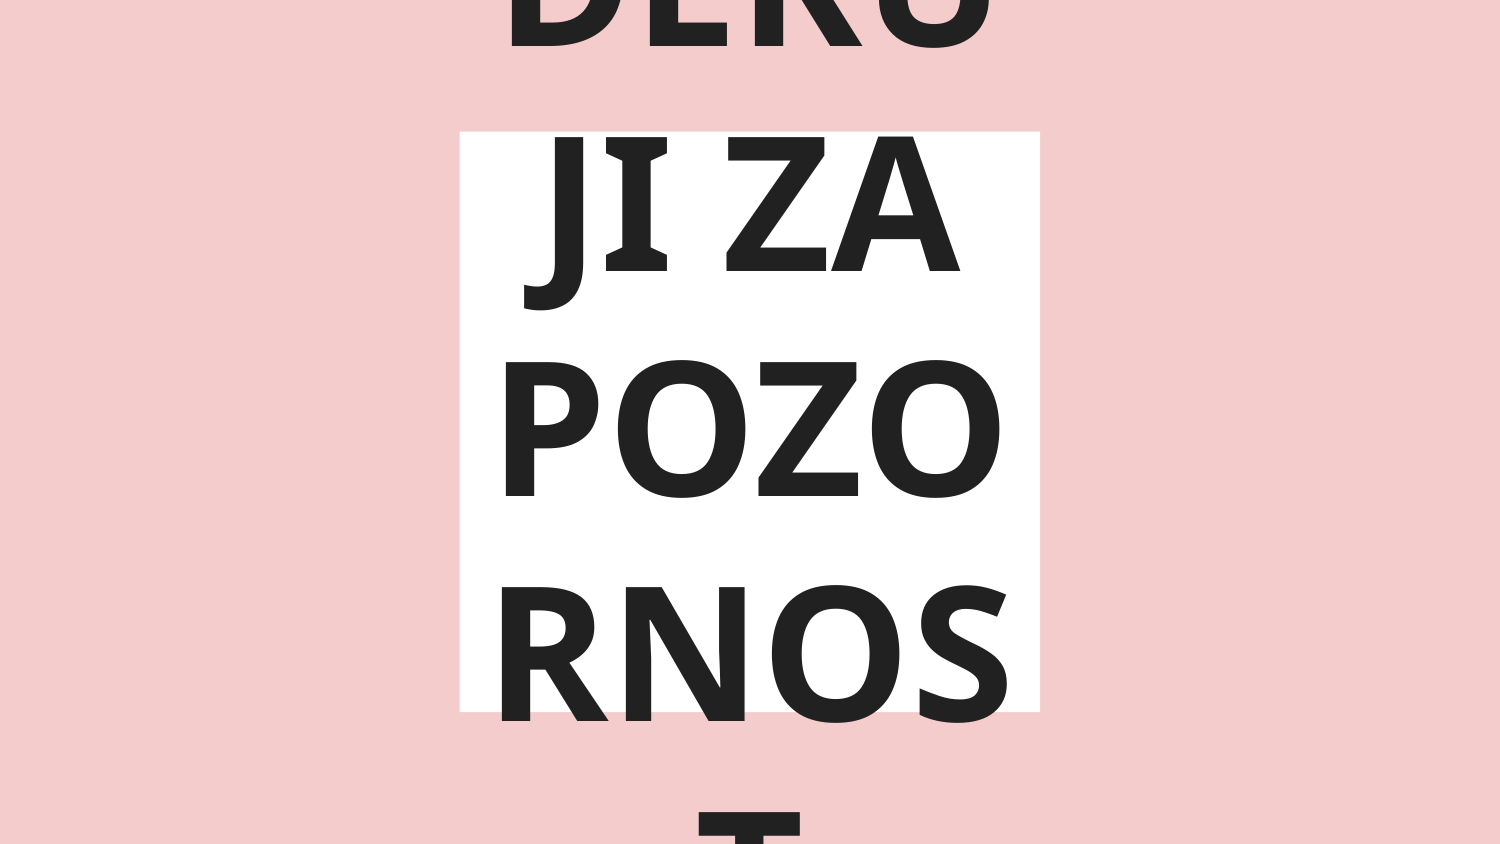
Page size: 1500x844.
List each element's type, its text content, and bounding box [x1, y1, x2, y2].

title DĚKUJI ZA POZORNOST [459, 131, 1041, 713]
